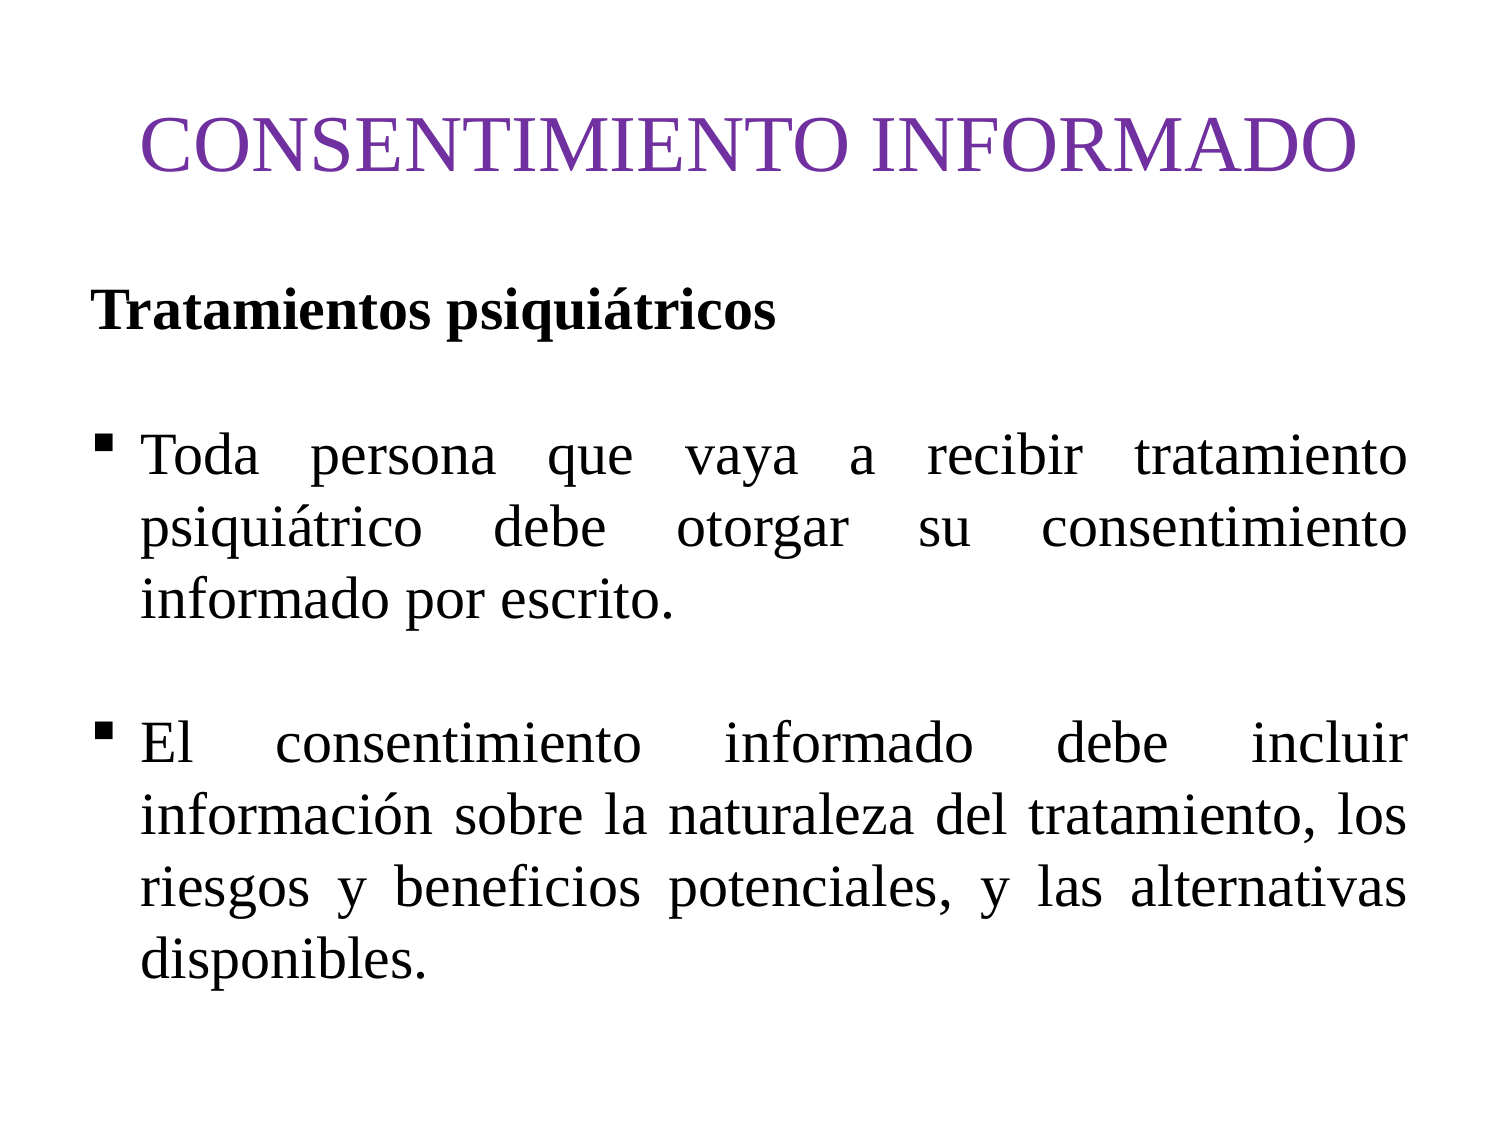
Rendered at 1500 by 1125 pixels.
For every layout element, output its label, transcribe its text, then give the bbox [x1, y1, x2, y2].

list Tratamientos psiquiátricos Toda persona que vaya a recibir tratamiento psiquiátrico debe otorgar su consentimiento informado por escrito. El consentimiento informado debe incluir información sobre la naturaleza del tratamiento, los riesgos y beneficios potenciales, y las alternativas disponibles. [75, 262, 1425, 1005]
title CONSENTIMIENTO INFORMADO [75, 45, 1425, 233]
